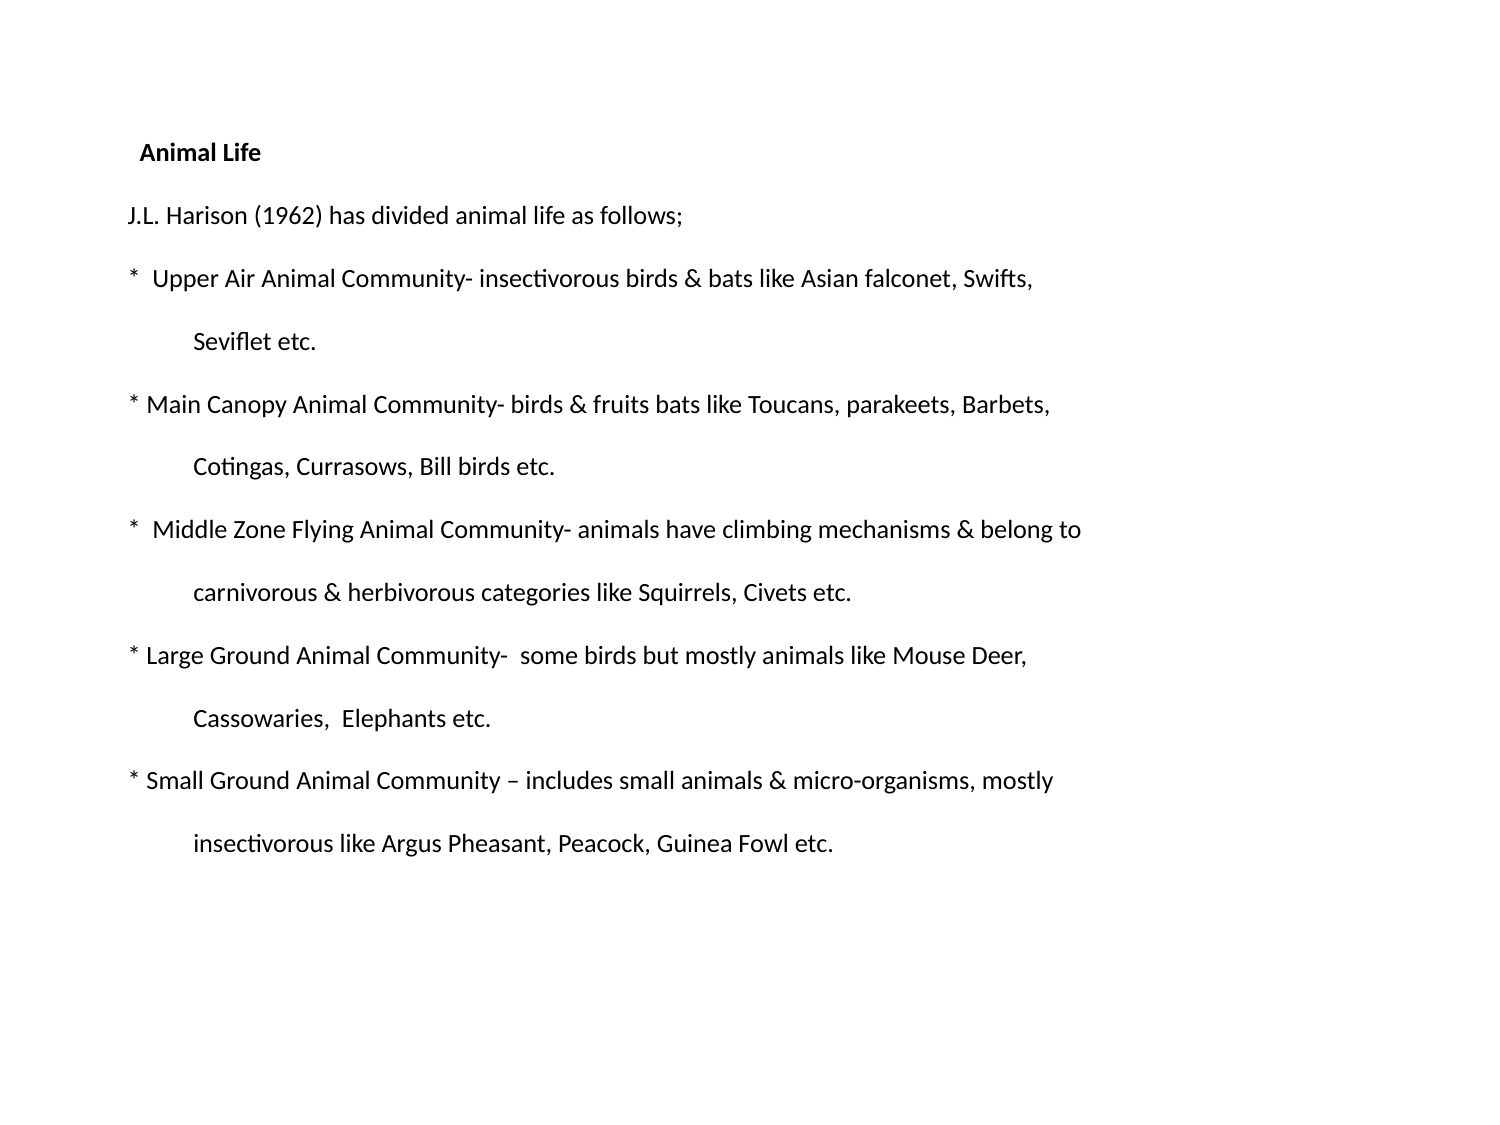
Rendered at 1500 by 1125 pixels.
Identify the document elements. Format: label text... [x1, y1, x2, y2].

title Animal Life J.L. Harison (1962) has divided animal life as follows; * Upper Air Animal Community- insectivorous birds & bats like Asian falconet, Swifts, Seviflet etc. * Main Canopy Animal Community- birds & fruits bats like Toucans, parakeets, Barbets, Cotingas, Currasows, Bill birds etc. * Middle Zone Flying Animal Community- animals have climbing mechanisms & belong to carnivorous & herbivorous categories like Squirrels, Civets etc. * Large Ground Animal Community- some birds but mostly animals like Mouse Deer, Cassowaries, Elephants etc. * Small Ground Animal Community – includes small animals & micro-organisms, mostly insectivorous like Argus Pheasant, Peacock, Guinea Fowl etc. [112, 125, 1388, 1050]
